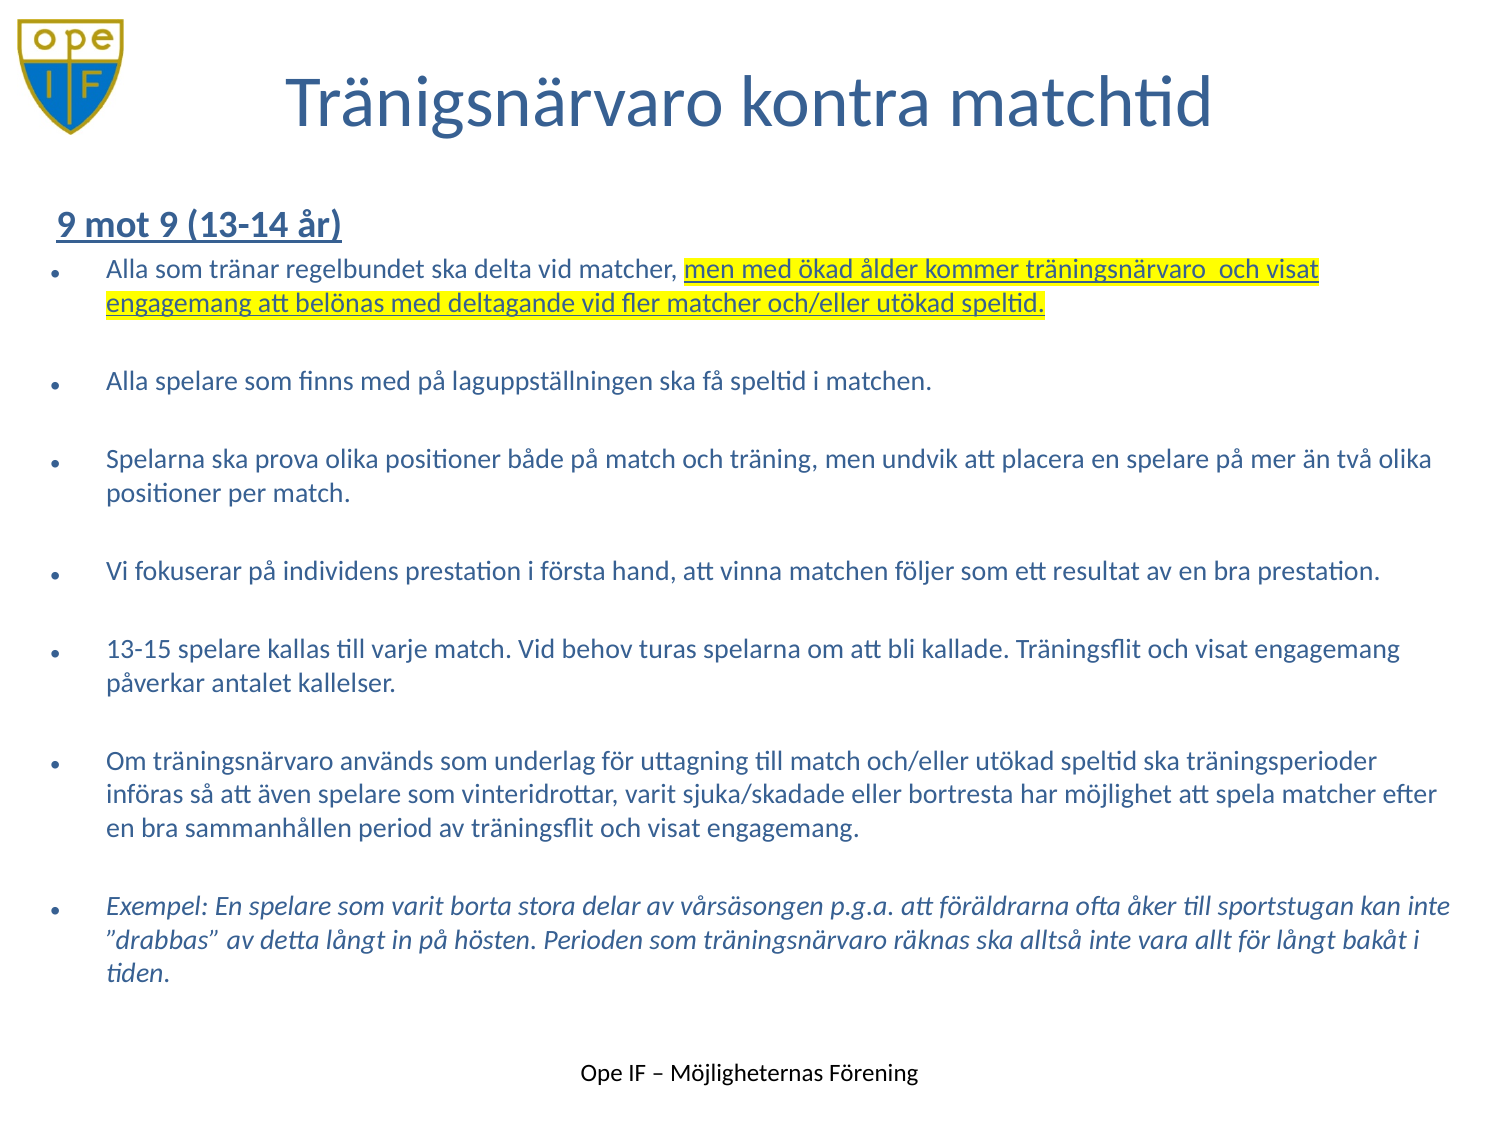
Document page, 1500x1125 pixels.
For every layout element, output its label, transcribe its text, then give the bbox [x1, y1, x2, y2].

list 9 mot 9 (13-14 år) Alla som tränar regelbundet ska delta vid matcher, men med ökad ålder kommer träningsnärvaro och visat engagemang att belönas med deltagande vid fler matcher och/eller utökad speltid. Alla spelare som finns med på laguppställningen ska få speltid i matchen. Spelarna ska prova olika positioner både på match och träning, men undvik att placera en spelare på mer än två olika positioner per match. Vi fokuserar på individens prestation i första hand, att vinna matchen följer som ett resultat av en bra prestation. 13-15 spelare kallas till varje match. Vid behov turas spelarna om att bli kallade. Träningsflit och visat engagemang påverkar antalet kallelser. Om träningsnärvaro används som underlag för uttagning till match och/eller utökad speltid ska träningsperioder införas så att även spelare som vinteridrottar, varit sjuka/skadade eller bortresta har möjlighet att spela matcher efter en bra sammanhållen period av träningsflit och visat engagemang. Exempel: En spelare som varit borta stora delar av vårsäsongen p.g.a. att föräldrarna ofta åker till sportstugan kan inte ”drabbas” av detta långt in på hösten. Perioden som träningsnärvaro räknas ska alltså inte vara allt för långt bakåt i tiden. [41, 172, 1471, 1036]
title Tränigsnärvaro kontra matchtid [75, 45, 1425, 149]
picture [17, 19, 124, 135]
